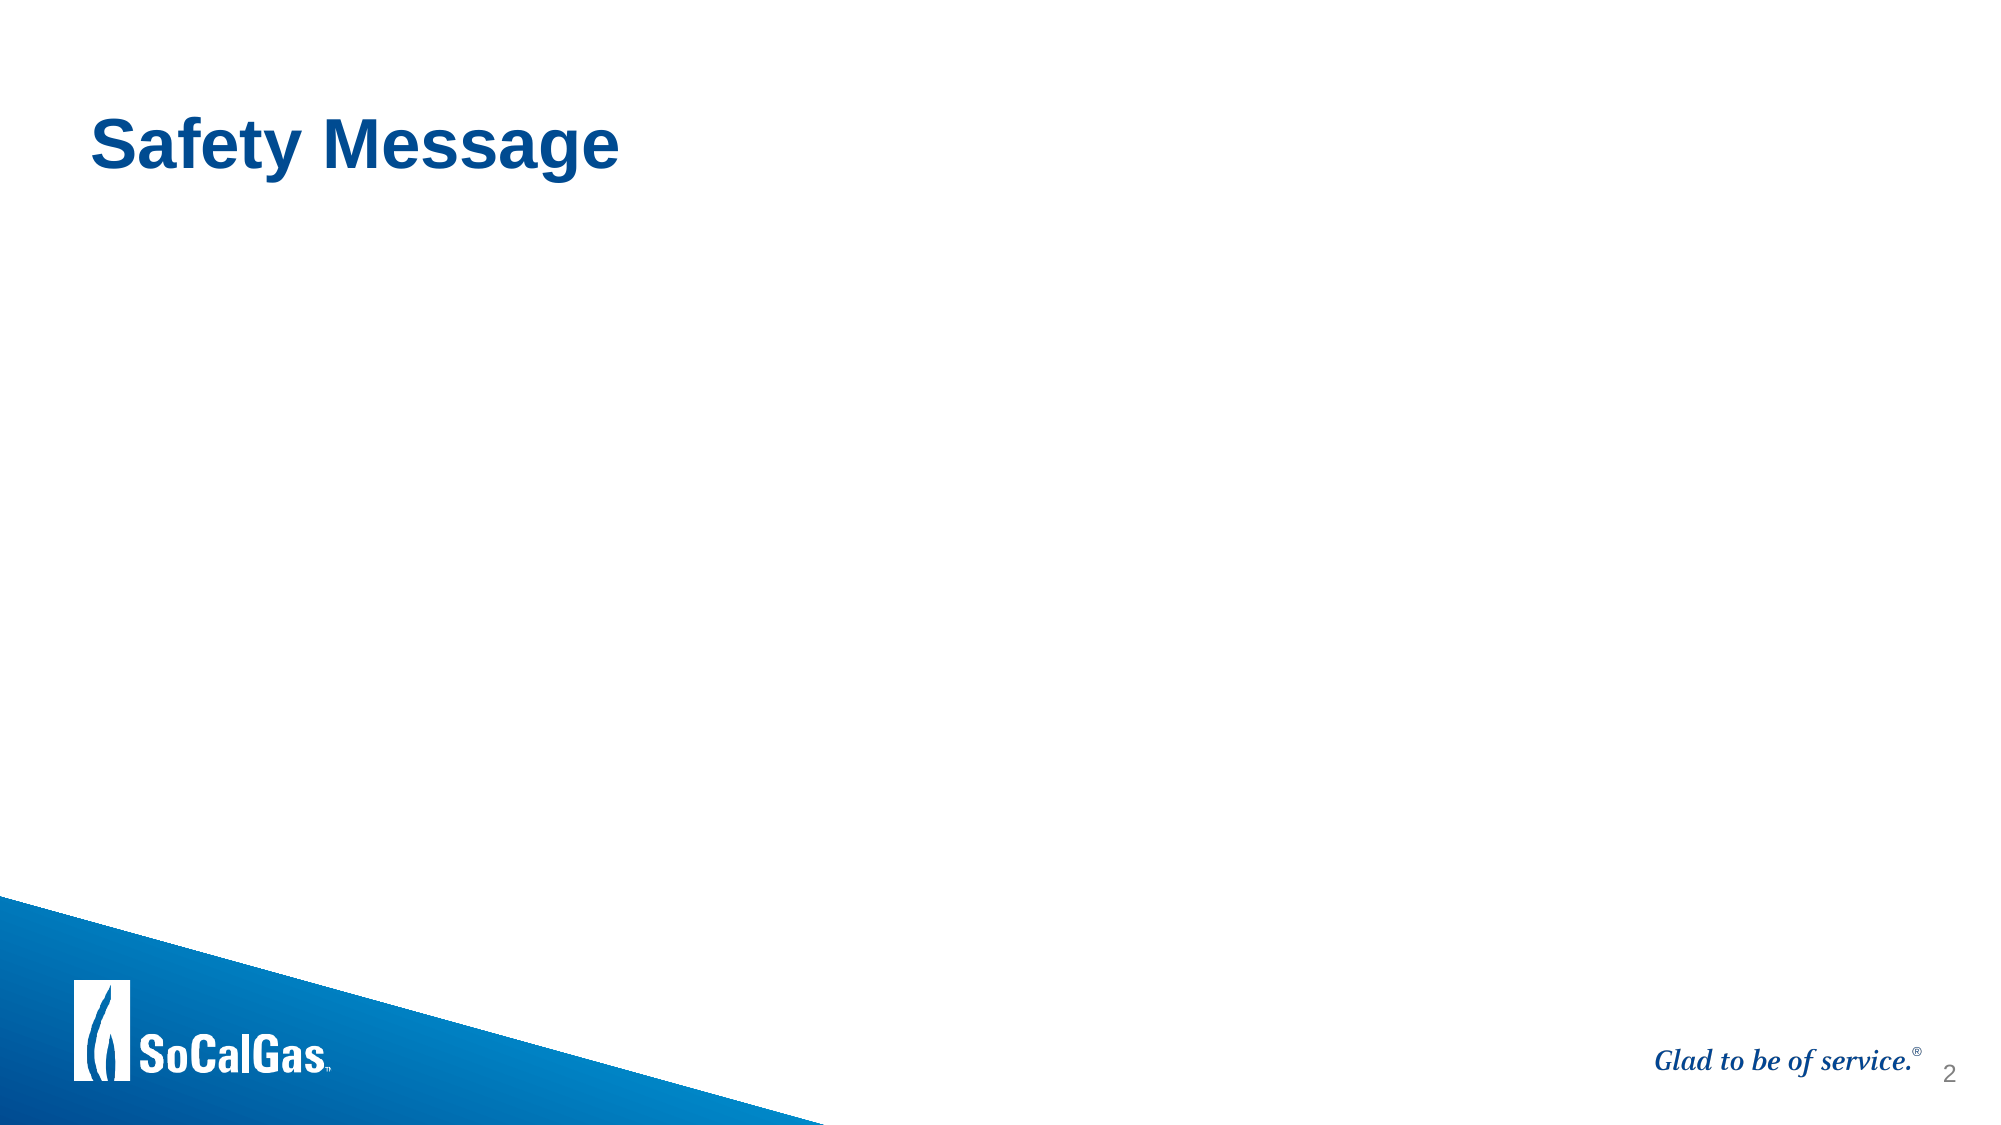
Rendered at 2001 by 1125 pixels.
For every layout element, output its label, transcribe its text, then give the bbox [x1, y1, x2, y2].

title Safety Message [75, 90, 1925, 203]
slide_number 2 [1899, 1042, 2000, 1103]
